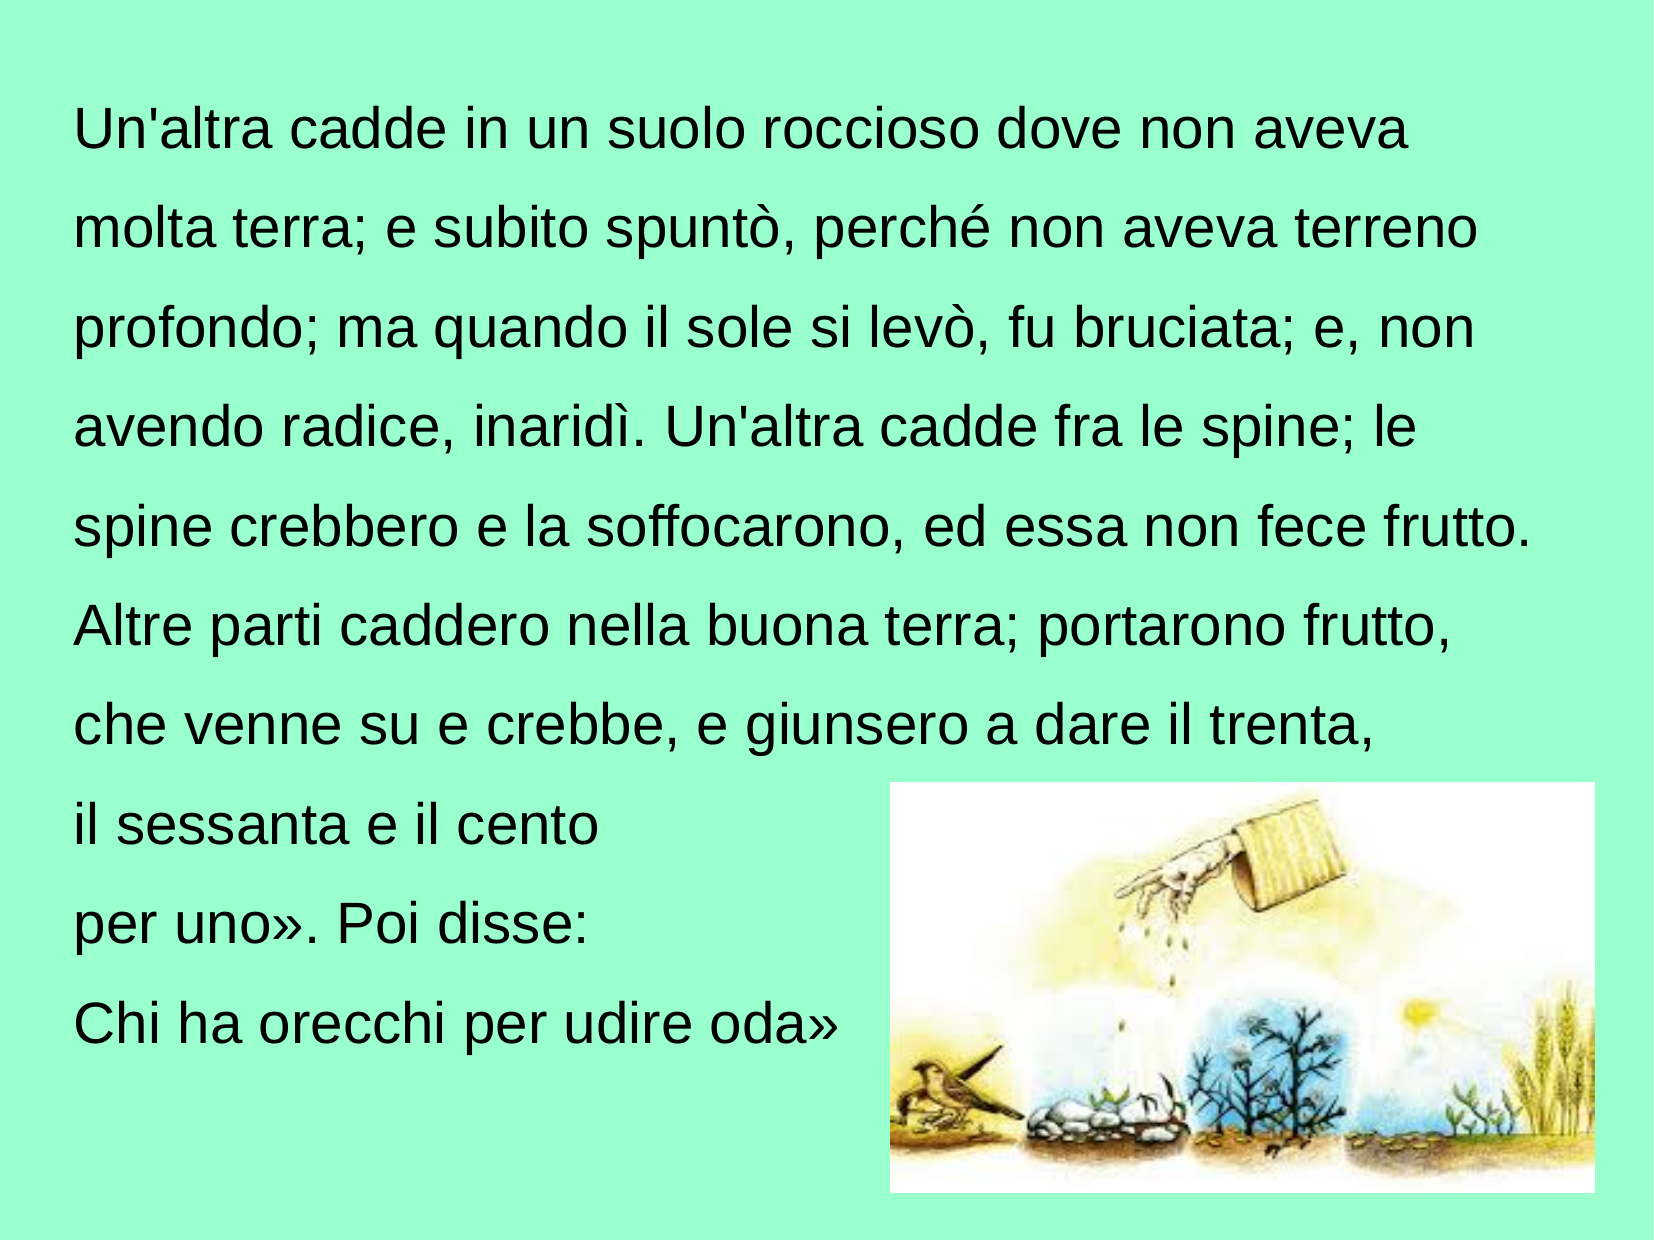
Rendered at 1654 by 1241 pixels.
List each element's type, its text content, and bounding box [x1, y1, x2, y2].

picture [889, 782, 1595, 1193]
text_box Un'altra cadde in un suolo roccioso dove non aveva molta terra; e subito spuntò, perché non aveva terreno profondo; ma quando il sole si levò, fu bruciata; e, non avendo radice, inaridì. Un'altra cadde fra le spine; le spine crebbero e la soffocarono, ed essa non fece frutto. Altre parti caddero nella buona terra; portarono frutto, che venne su e crebbe, e giunsero a dare il trenta, il sessanta e il cento per uno». Poi disse: Chi ha orecchi per udire oda» [59, 82, 1618, 1214]
